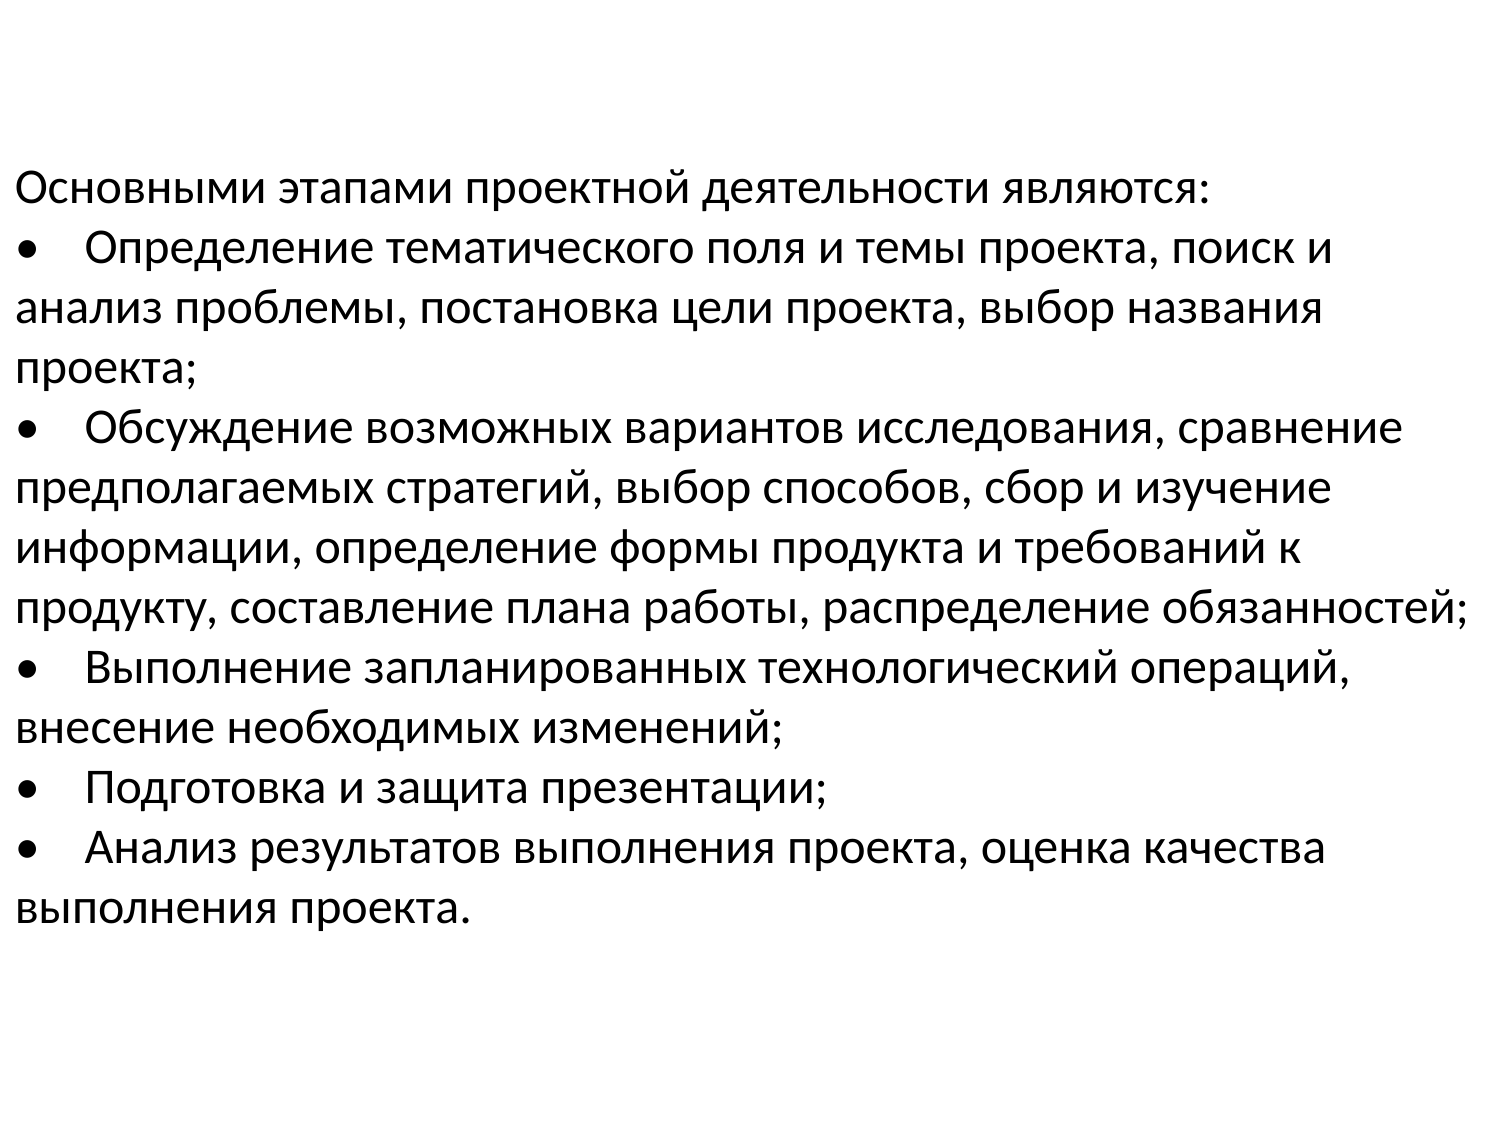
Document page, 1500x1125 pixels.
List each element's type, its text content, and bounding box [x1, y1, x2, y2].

text_box Основными этапами проектной деятельности являются: • Определение тематического поля и темы проекта, поиск и анализ проблемы, постановка цели проекта, выбор названия проекта; • Обсуждение возможных вариантов исследования, сравнение предполагаемых стратегий, выбор способов, сбор и изучение информации, определение формы продукта и требований к продукту, составление плана работы, распределение обязанностей; • Выполнение запланированных технологический операций, внесение необходимых изменений; • Подготовка и защита презентации; • Анализ результатов выполнения проекта, оценка качества выполнения проекта. [0, 145, 1500, 941]
